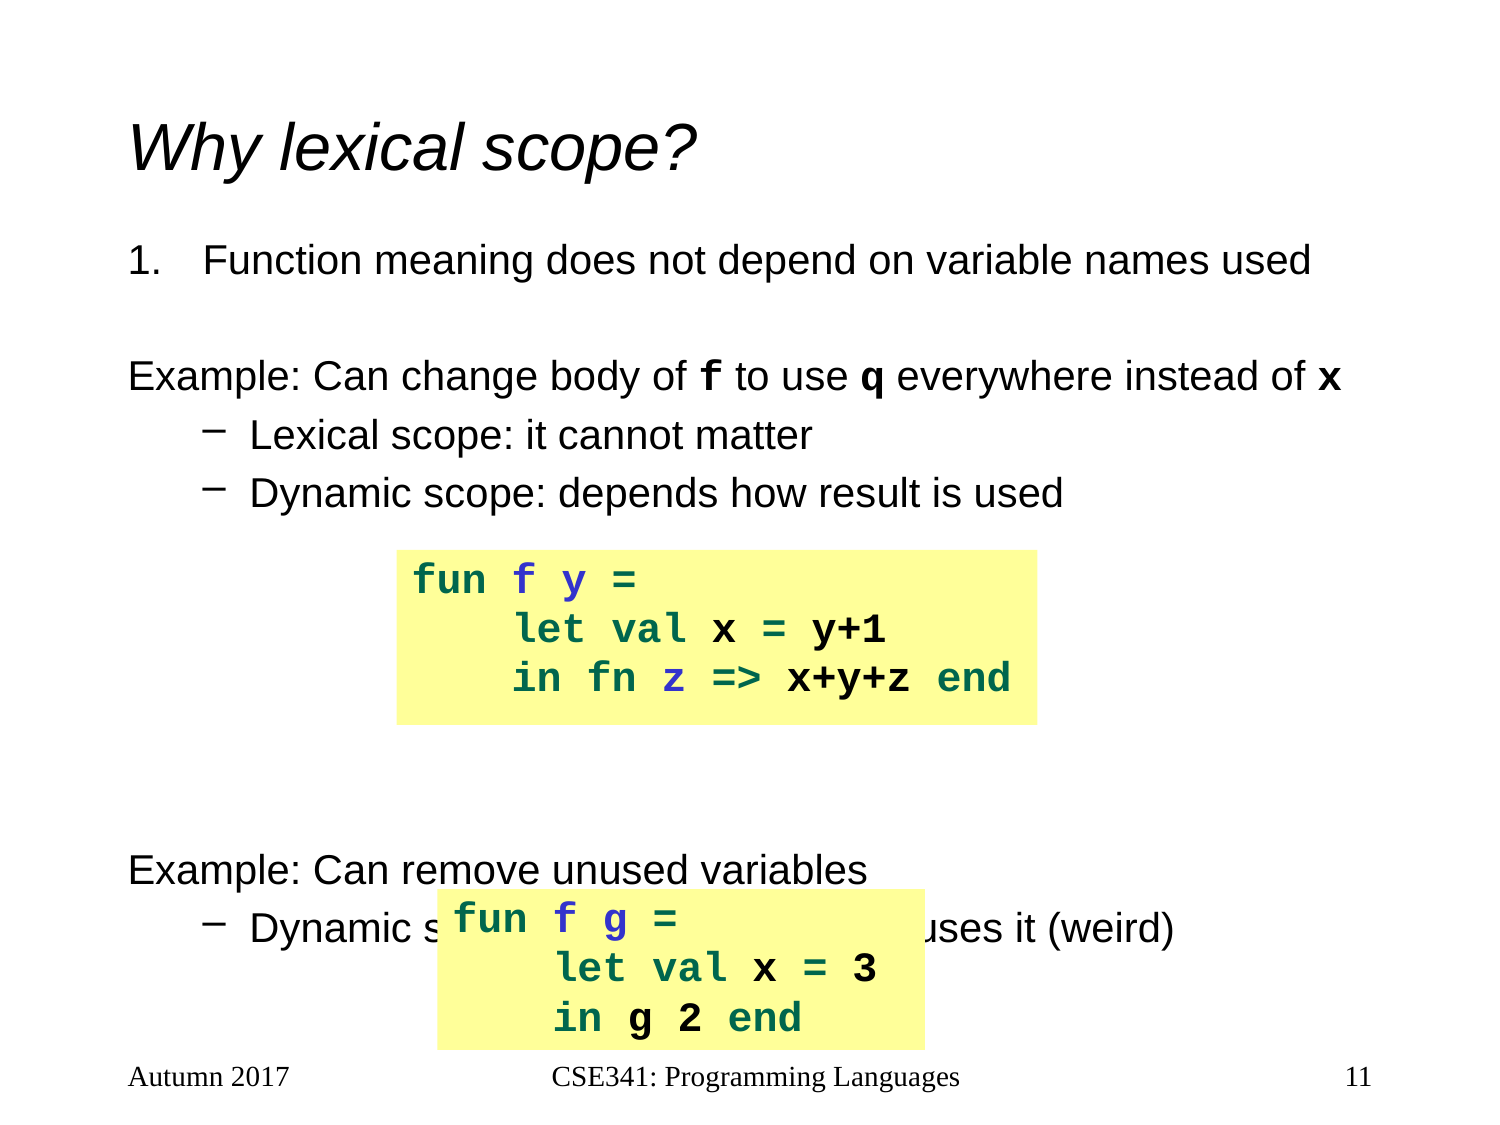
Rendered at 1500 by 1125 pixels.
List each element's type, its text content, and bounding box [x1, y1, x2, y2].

footer CSE341: Programming Languages [474, 1049, 1038, 1125]
text_box fun f g = let val x = 3 in g 2 end [437, 889, 925, 1050]
text_box fun f y = let val x = y+1 in fn z => x+y+z end [396, 549, 1038, 725]
list Function meaning does not depend on variable names used Example: Can change body of f to use q everywhere instead of x Lexical scope: it cannot matter Dynamic scope: depends how result is used Example: Can remove unused variables Dynamic scope: but maybe some g uses it (weird) [112, 224, 1388, 963]
slide_number 11 [1074, 1049, 1388, 1125]
title Why lexical scope? [112, 49, 1388, 224]
slide_number Autumn 2017 [112, 1049, 426, 1125]
